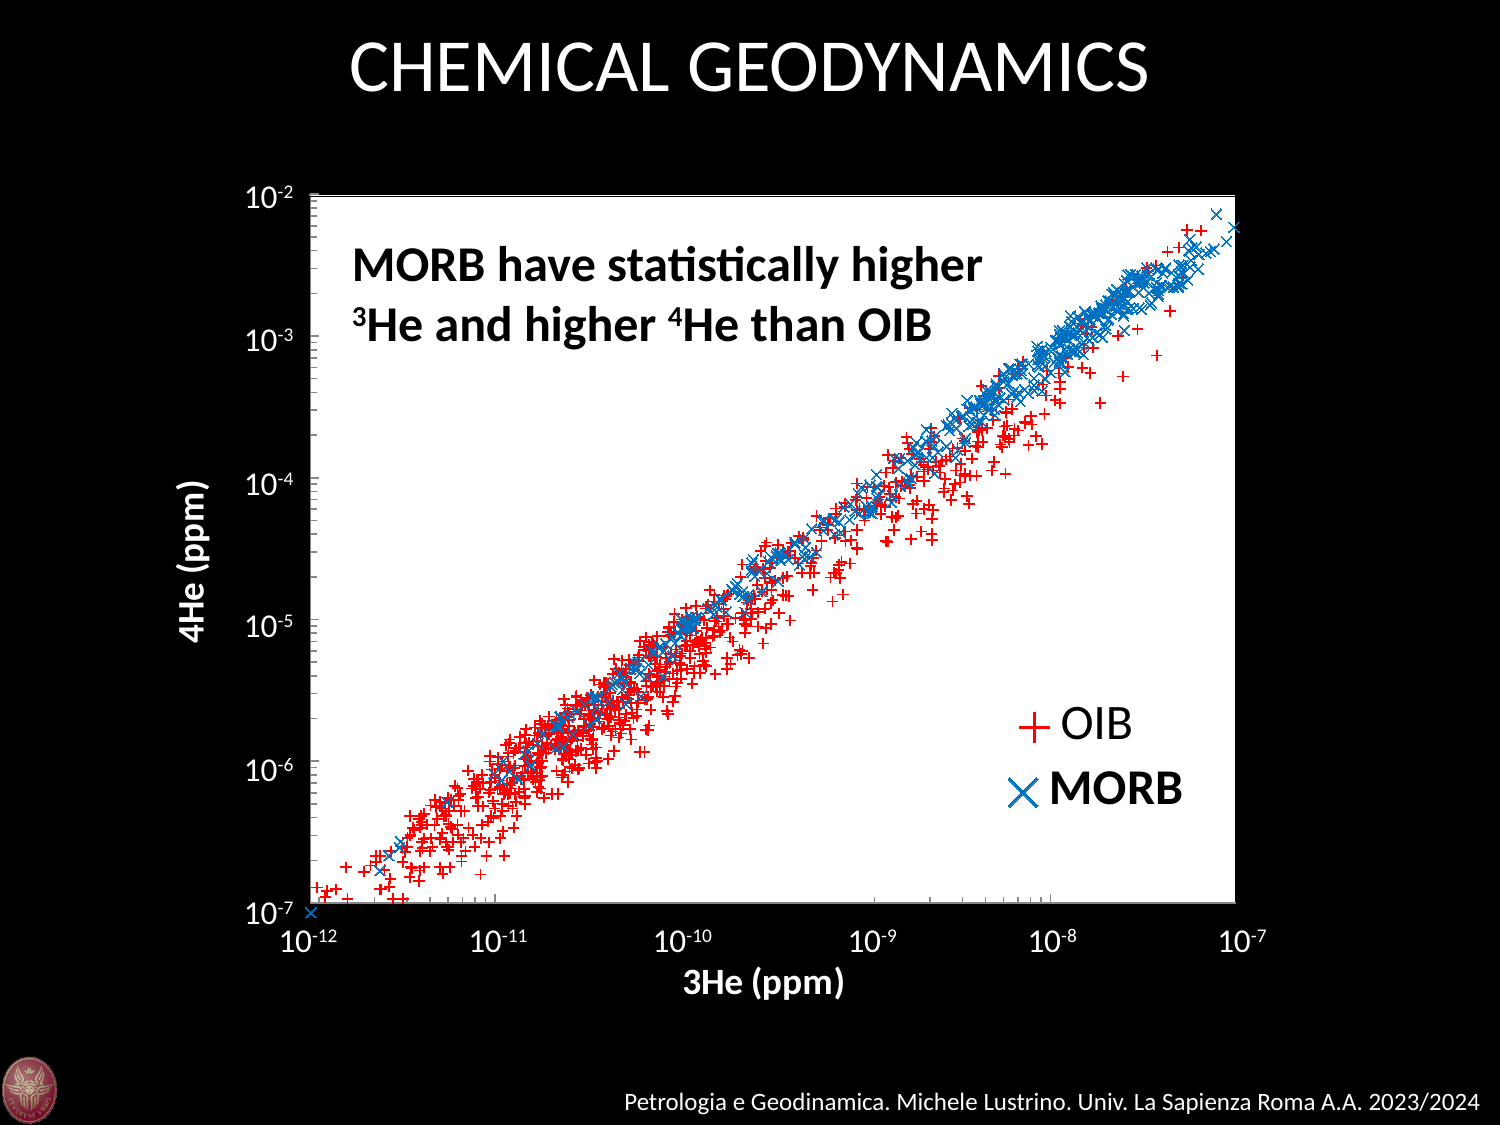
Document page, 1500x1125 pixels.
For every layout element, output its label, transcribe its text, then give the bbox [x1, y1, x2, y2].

picture [0, 1055, 60, 1125]
chart [162, 162, 1307, 1017]
text_box CHEMICAL GEODYNAMICS [0, 9, 1500, 114]
